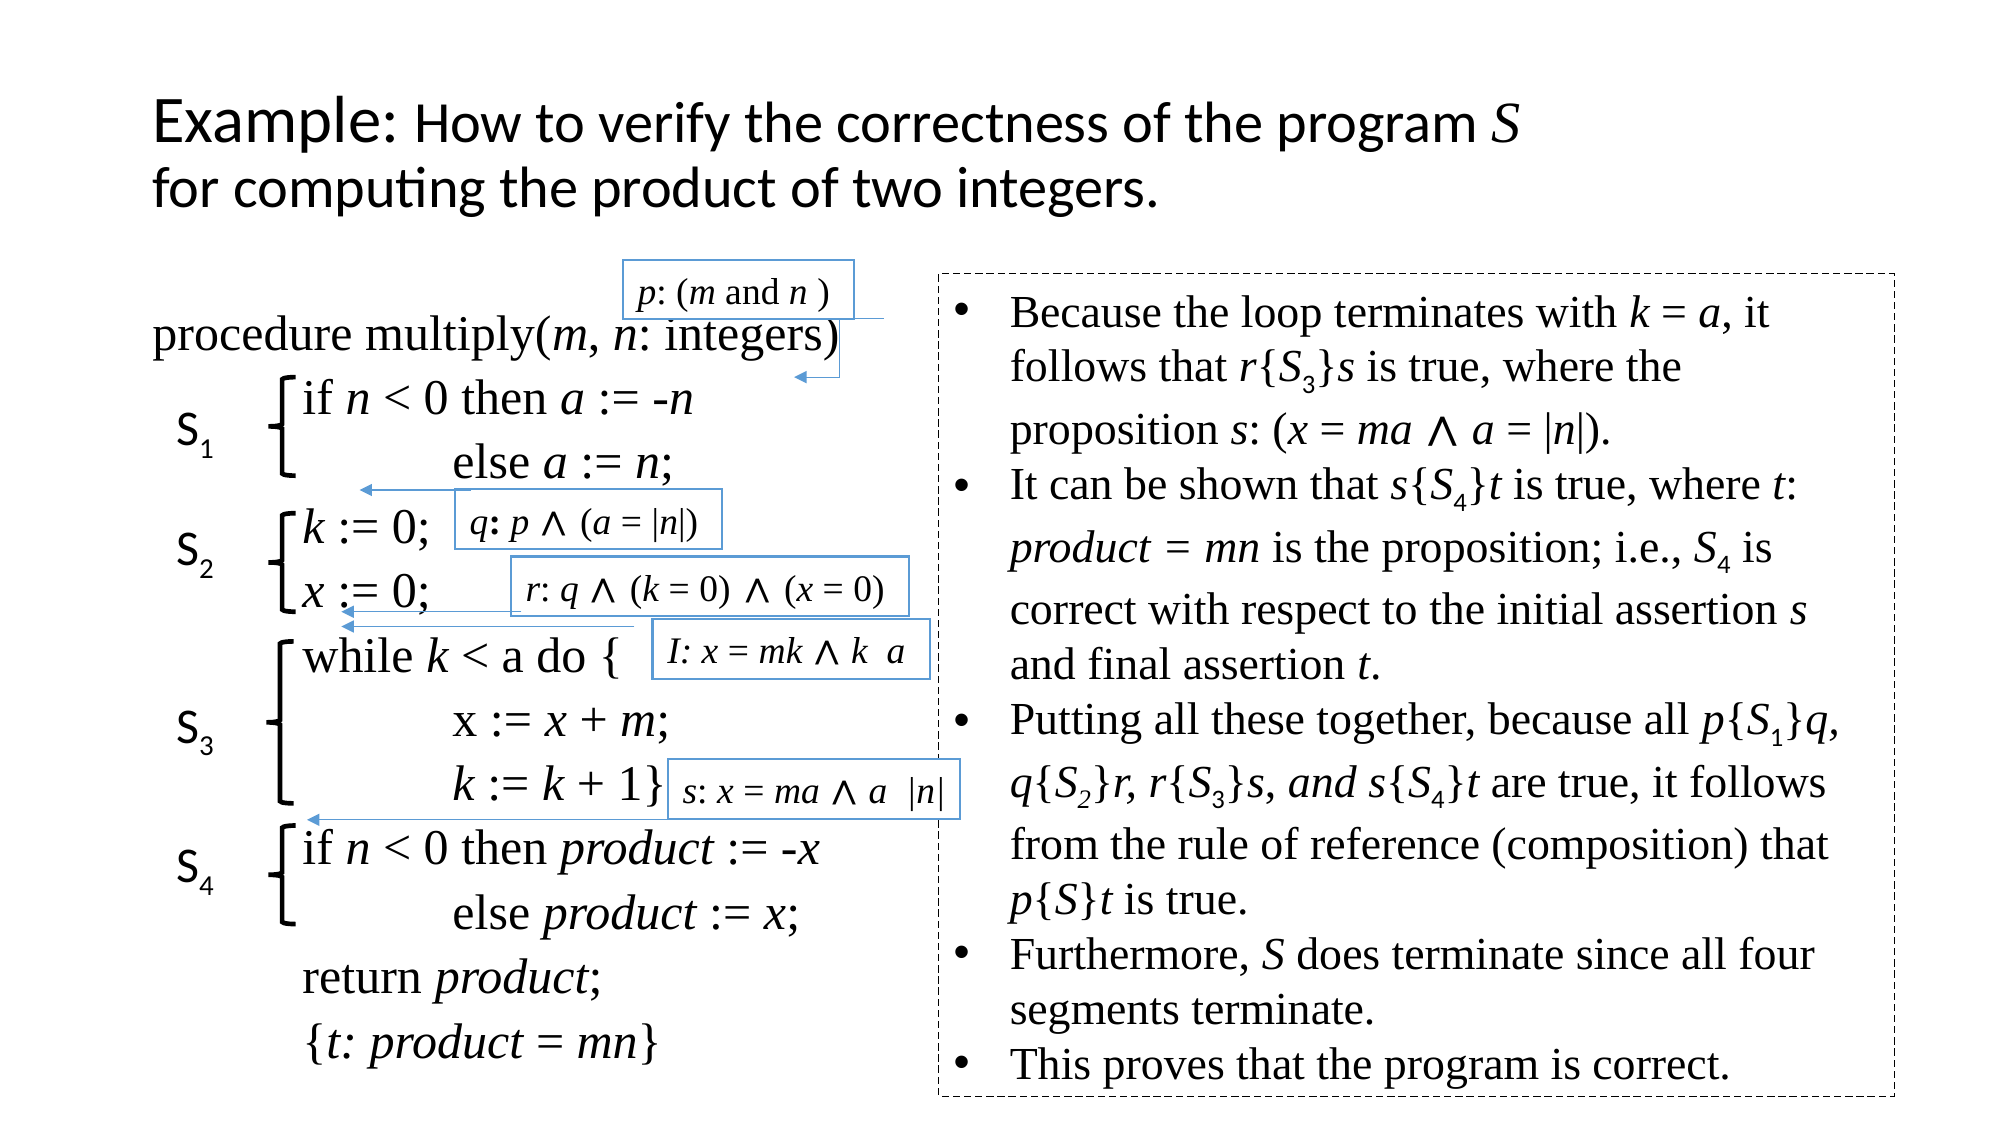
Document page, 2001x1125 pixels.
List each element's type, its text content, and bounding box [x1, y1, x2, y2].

title Example: How to verify the correctness of the program S for computing the product of two integers. [137, 58, 1611, 248]
text_box q: p ∧ (a = |n|) [454, 488, 723, 550]
text_box S2 [114, 508, 229, 592]
list procedure multiply(m, n: integers) if n < 0 then a := -n else a := n; k := 0; x := 0; while k < a do { x := x + m; k := k + 1} if n < 0 then product := -x else product := x; return product; {t: product = mn} [137, 299, 908, 1099]
text_box [268, 376, 296, 477]
text_box [266, 640, 294, 804]
text_box [268, 512, 296, 613]
text_box S1 [114, 388, 229, 472]
text_box [268, 824, 296, 925]
text_box S4 [114, 825, 229, 909]
text_box r: q ∧ (k = 0) ∧ (x = 0) [510, 555, 910, 617]
text_box Because the loop terminates with k = a, it follows that r{S3}s is true, where the proposition s: (x = ma ∧ a = |n|). It can be shown that s{S4}t is true, where t: product = mn is the proposition; i.e., S4 is correct with respect to the initial assertion s and final assertion t. Putting all these together, because all p{S1}q, q{S2}r, r{S3}s, and s{S4}t are true, it follows from the rule of reference (composition) that p{S}t is true. Furthermore, S does terminate since all four segments terminate. This proves that the program is correct. [938, 273, 1895, 1097]
text_box S3 [114, 685, 229, 769]
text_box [794, 318, 884, 378]
